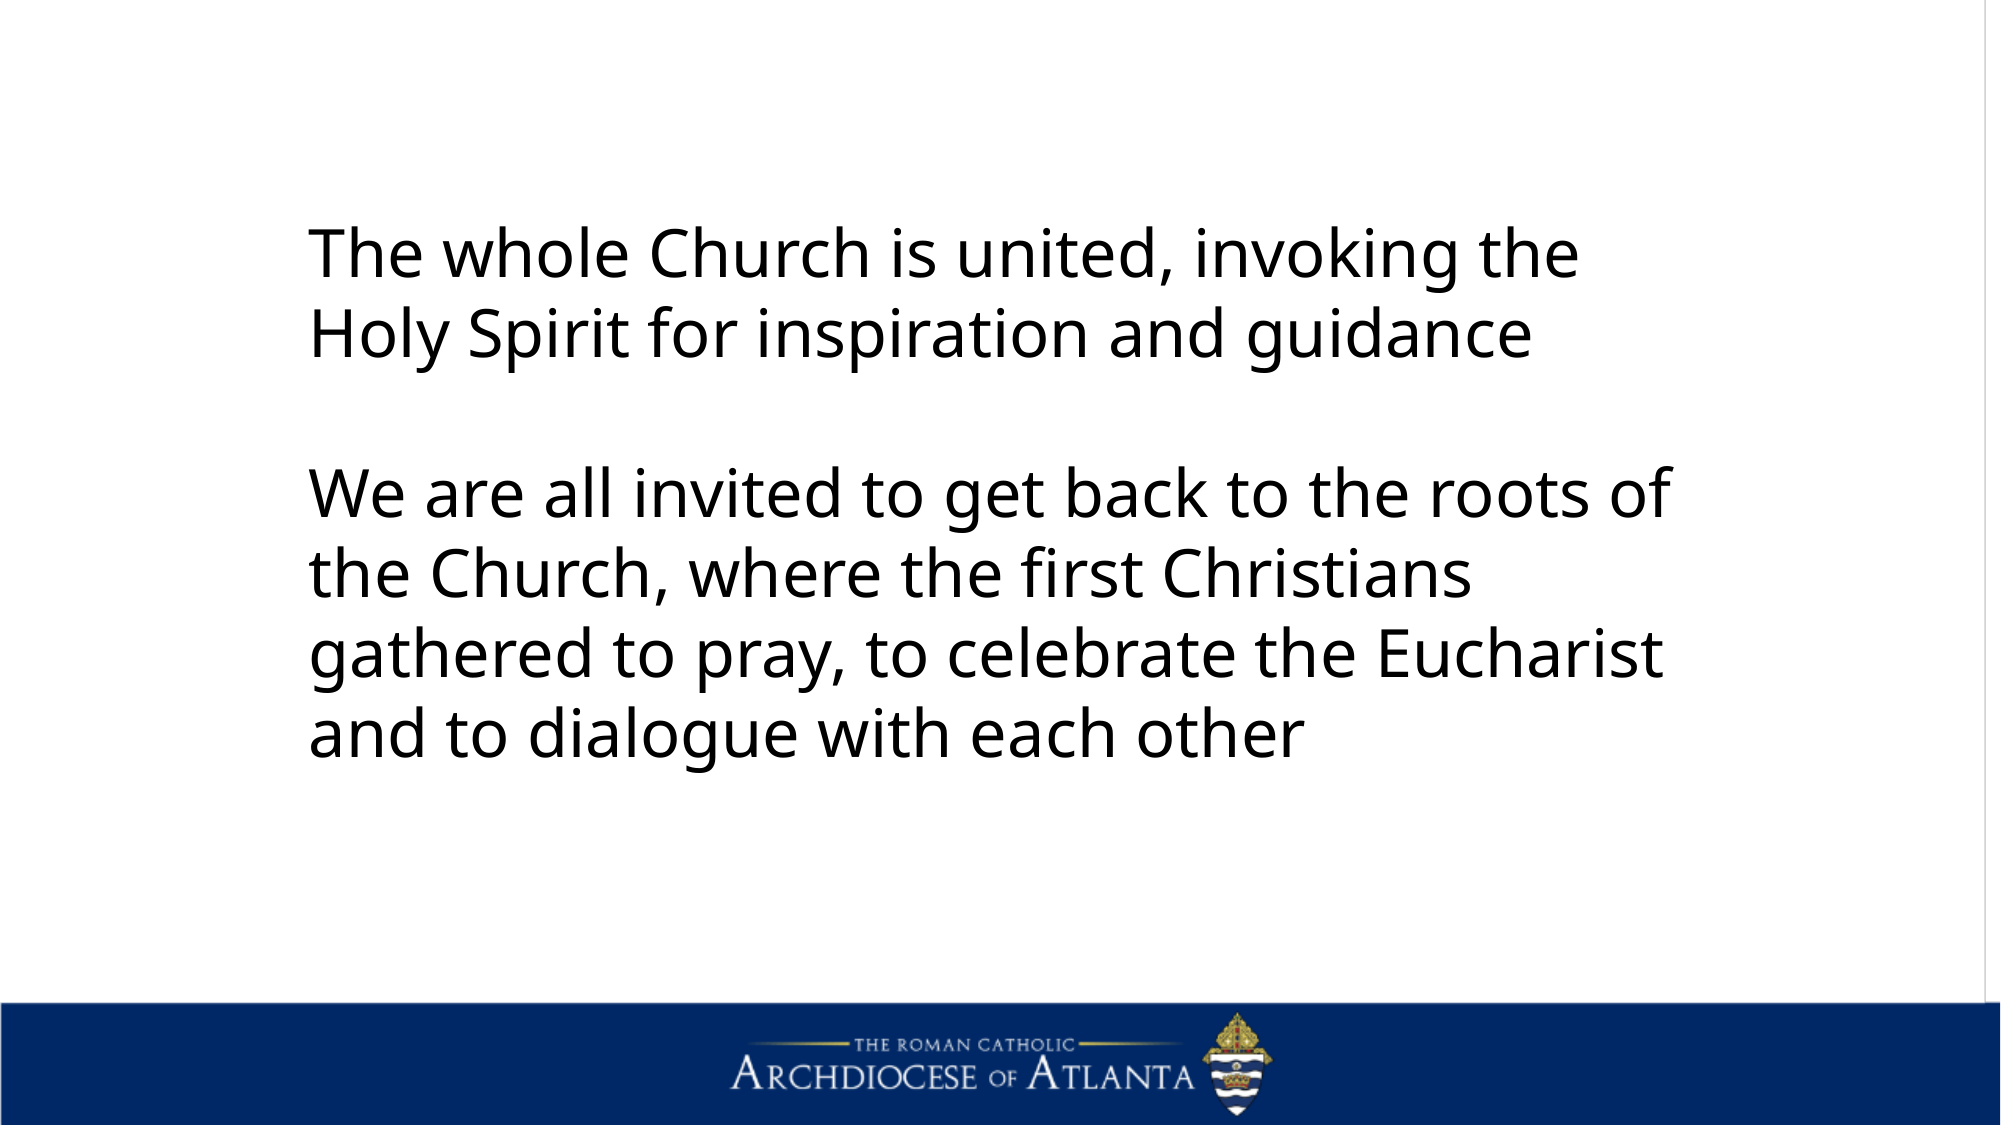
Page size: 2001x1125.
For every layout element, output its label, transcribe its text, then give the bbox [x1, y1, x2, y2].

picture [0, 0, 2001, 1125]
text_box The whole Church is united, invoking the Holy Spirit for inspiration and guidance We are all invited to get back to the roots of the Church, where the first Christians gathered to pray, to celebrate the Eucharist and to dialogue with each other [294, 203, 1750, 938]
